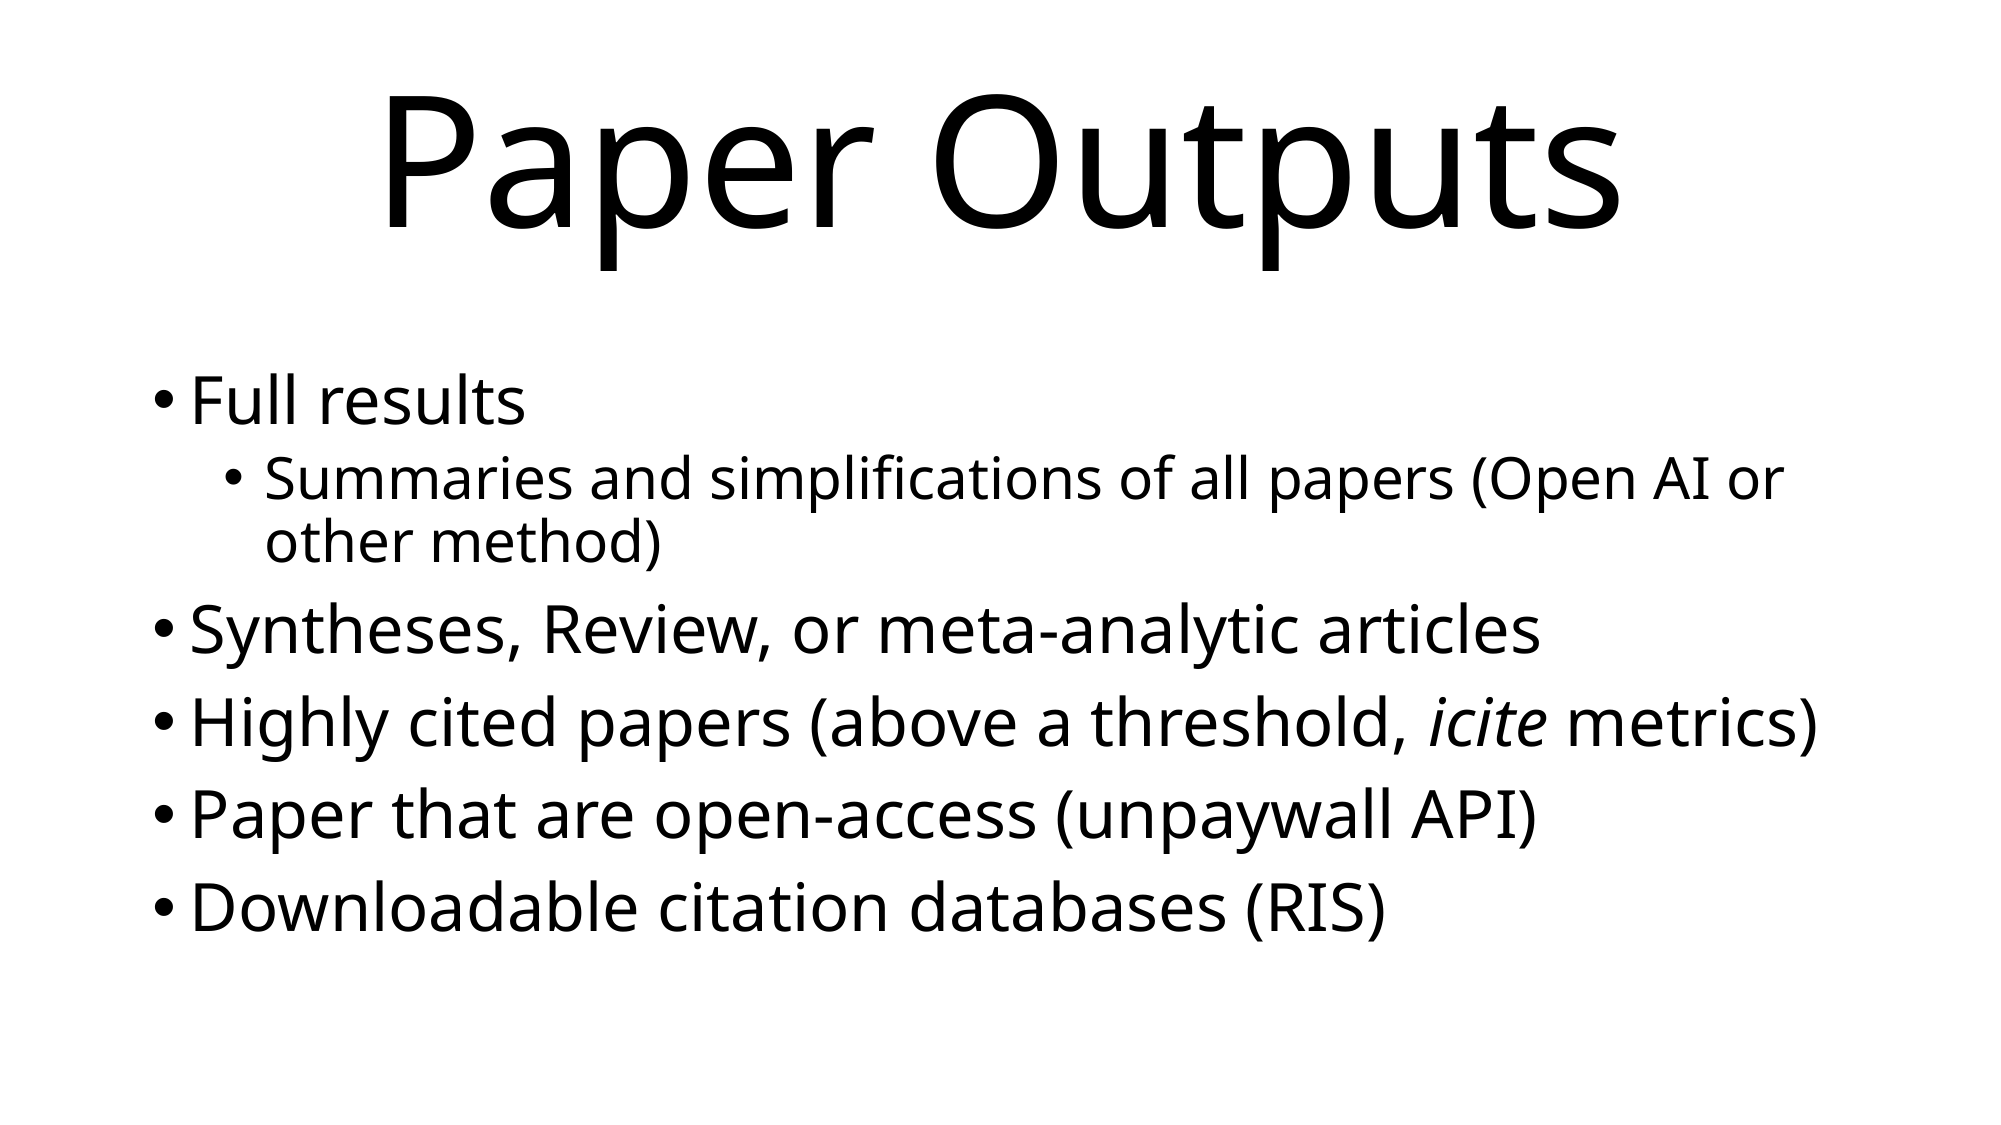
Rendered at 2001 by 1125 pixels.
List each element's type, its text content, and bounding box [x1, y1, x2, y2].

title Paper Outputs [137, 59, 1863, 278]
list Full results Summaries and simplifications of all papers (Open AI or other method) Syntheses, Review, or meta-analytic articles Highly cited papers (above a threshold, icite metrics) Paper that are open-access (unpaywall API) Downloadable citation databases (RIS) [137, 299, 1863, 1014]
